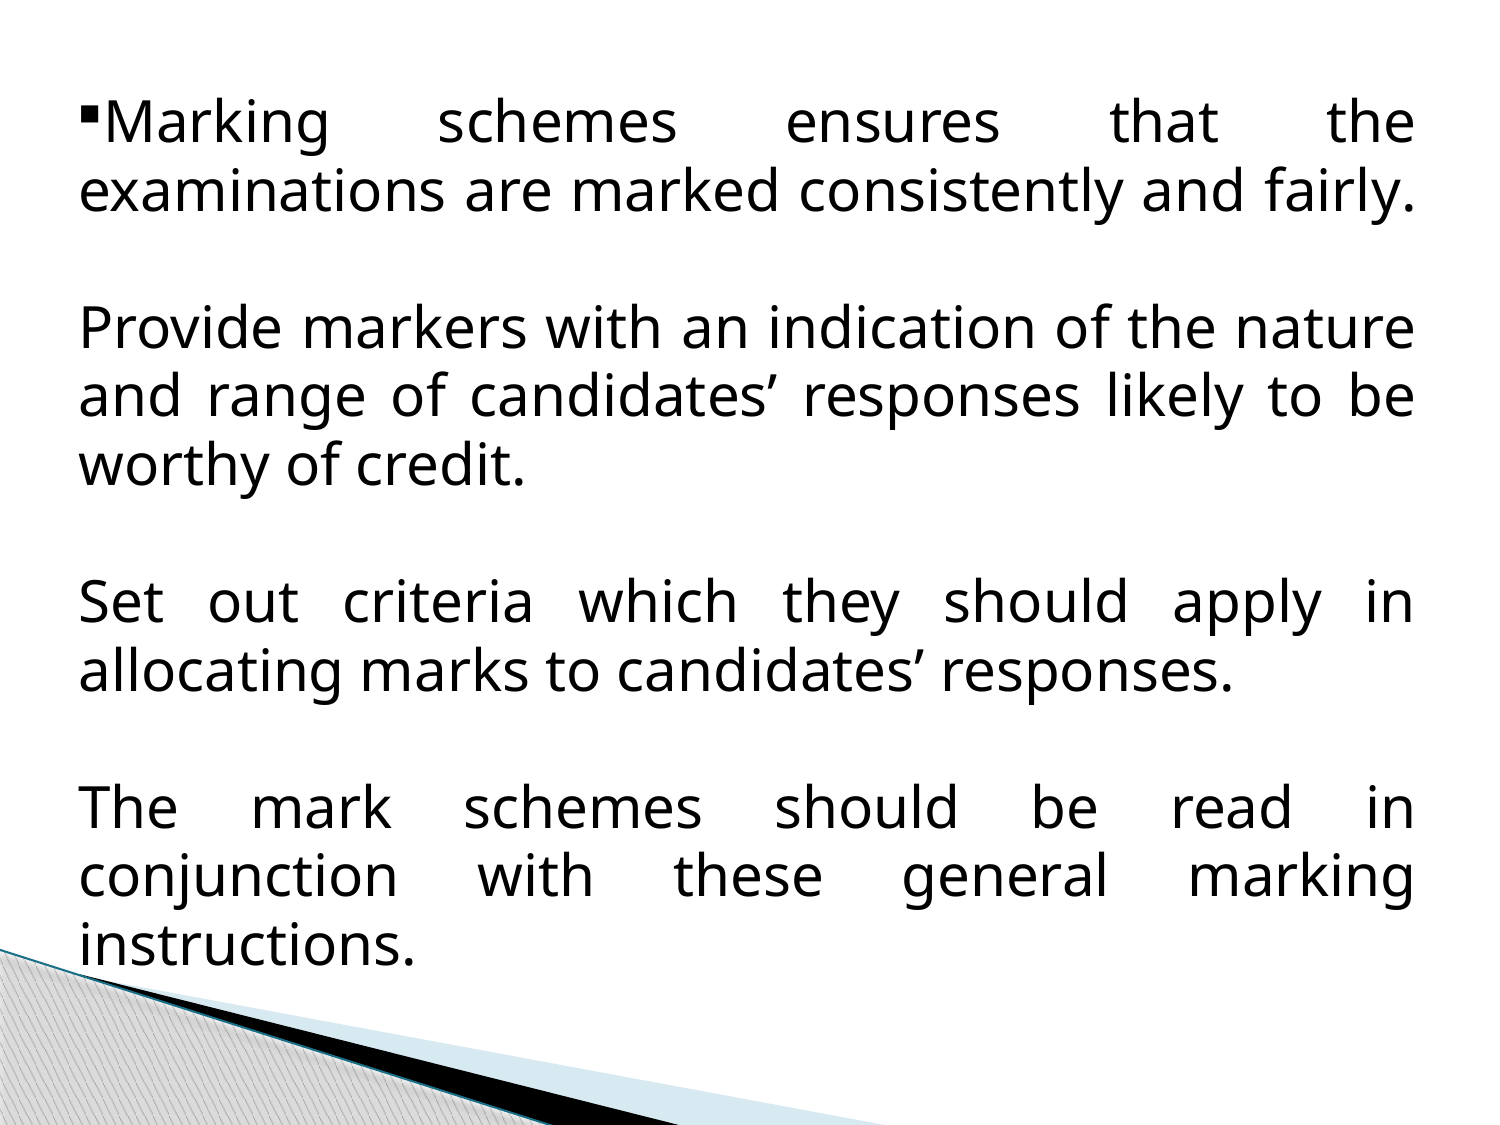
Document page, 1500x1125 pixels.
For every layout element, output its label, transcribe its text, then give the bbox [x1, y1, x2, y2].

text_box Marking schemes ensures that the examinations are marked consistently and fairly. Provide markers with an indication of the nature and range of candidates’ responses likely to be worthy of credit. Set out criteria which they should apply in allocating marks to candidates’ responses. The mark schemes should be read in conjunction with these general marking instructions. [76, 64, 1418, 1095]
